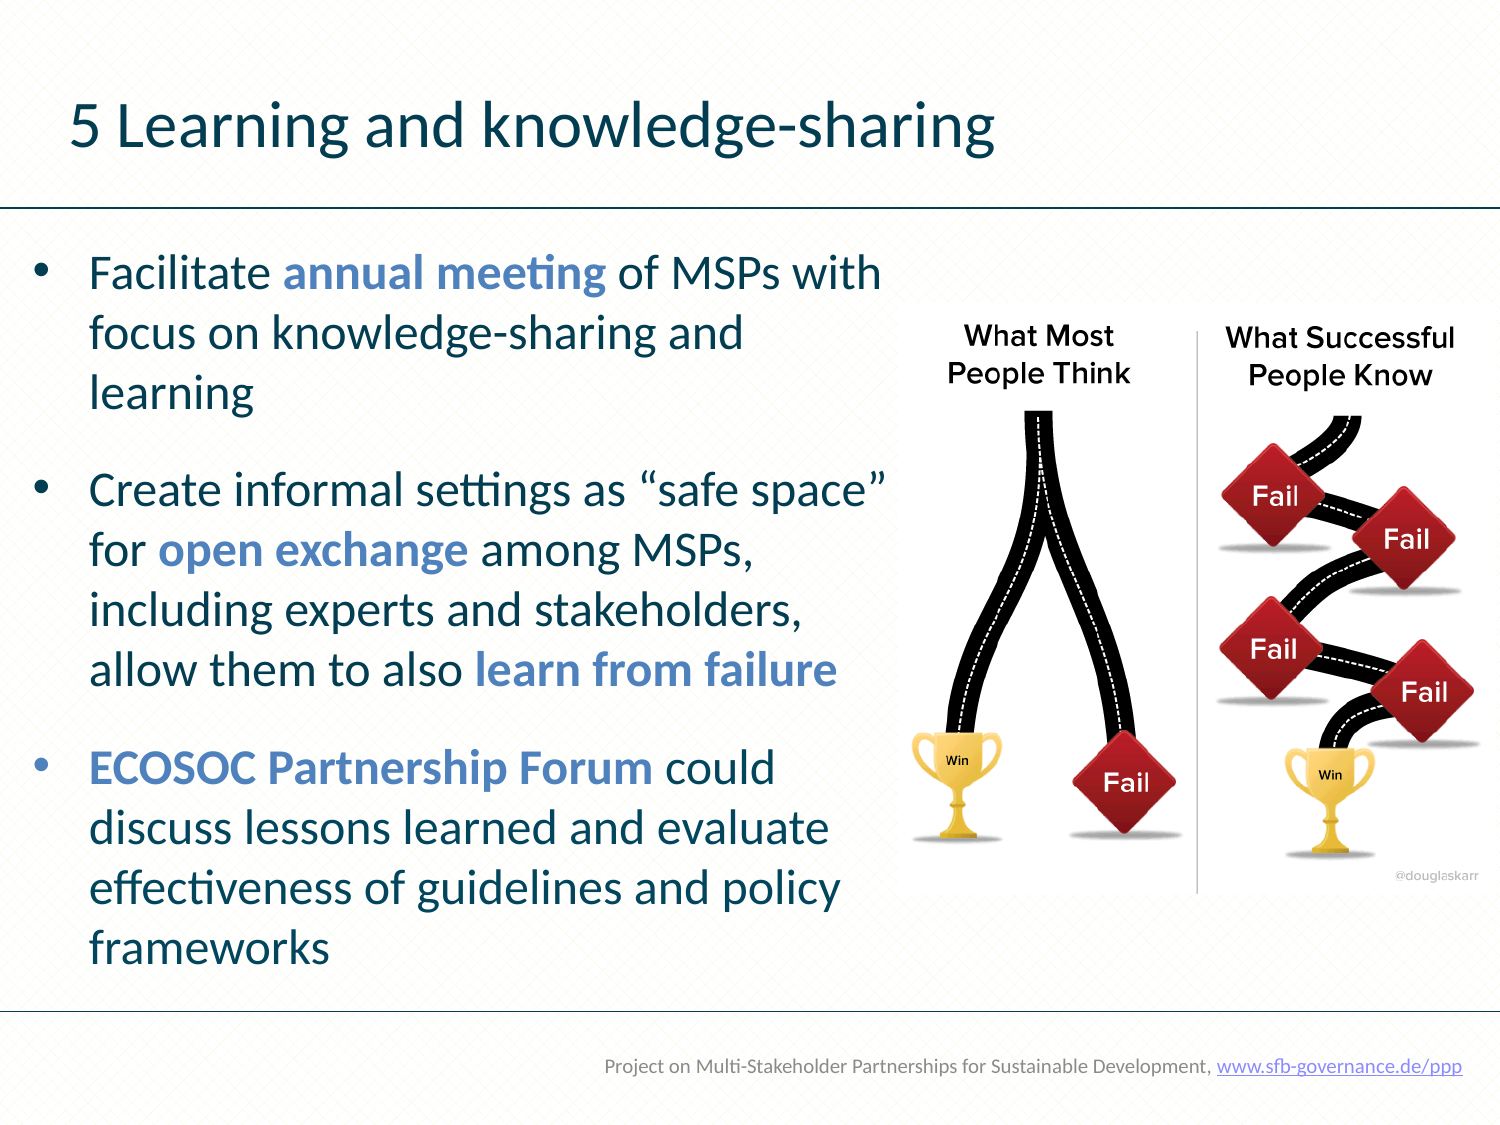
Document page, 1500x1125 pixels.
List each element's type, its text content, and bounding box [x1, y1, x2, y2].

list Facilitate annual meeting of MSPs with focus on knowledge-sharing and learning Create informal settings as “safe space” for open exchange among MSPs, including experts and stakeholders, allow them to also learn from failure ECOSOC Partnership Forum could discuss lessons learned and evaluate effectiveness of guidelines and policy frameworks [17, 231, 916, 988]
title 5 Learning and knowledge-sharing [53, 56, 1459, 185]
picture [897, 302, 1496, 894]
footer Project on Multi-Stakeholder Partnerships for Sustainable Development, www.sfb-governance.de/ppp [513, 1034, 1483, 1095]
